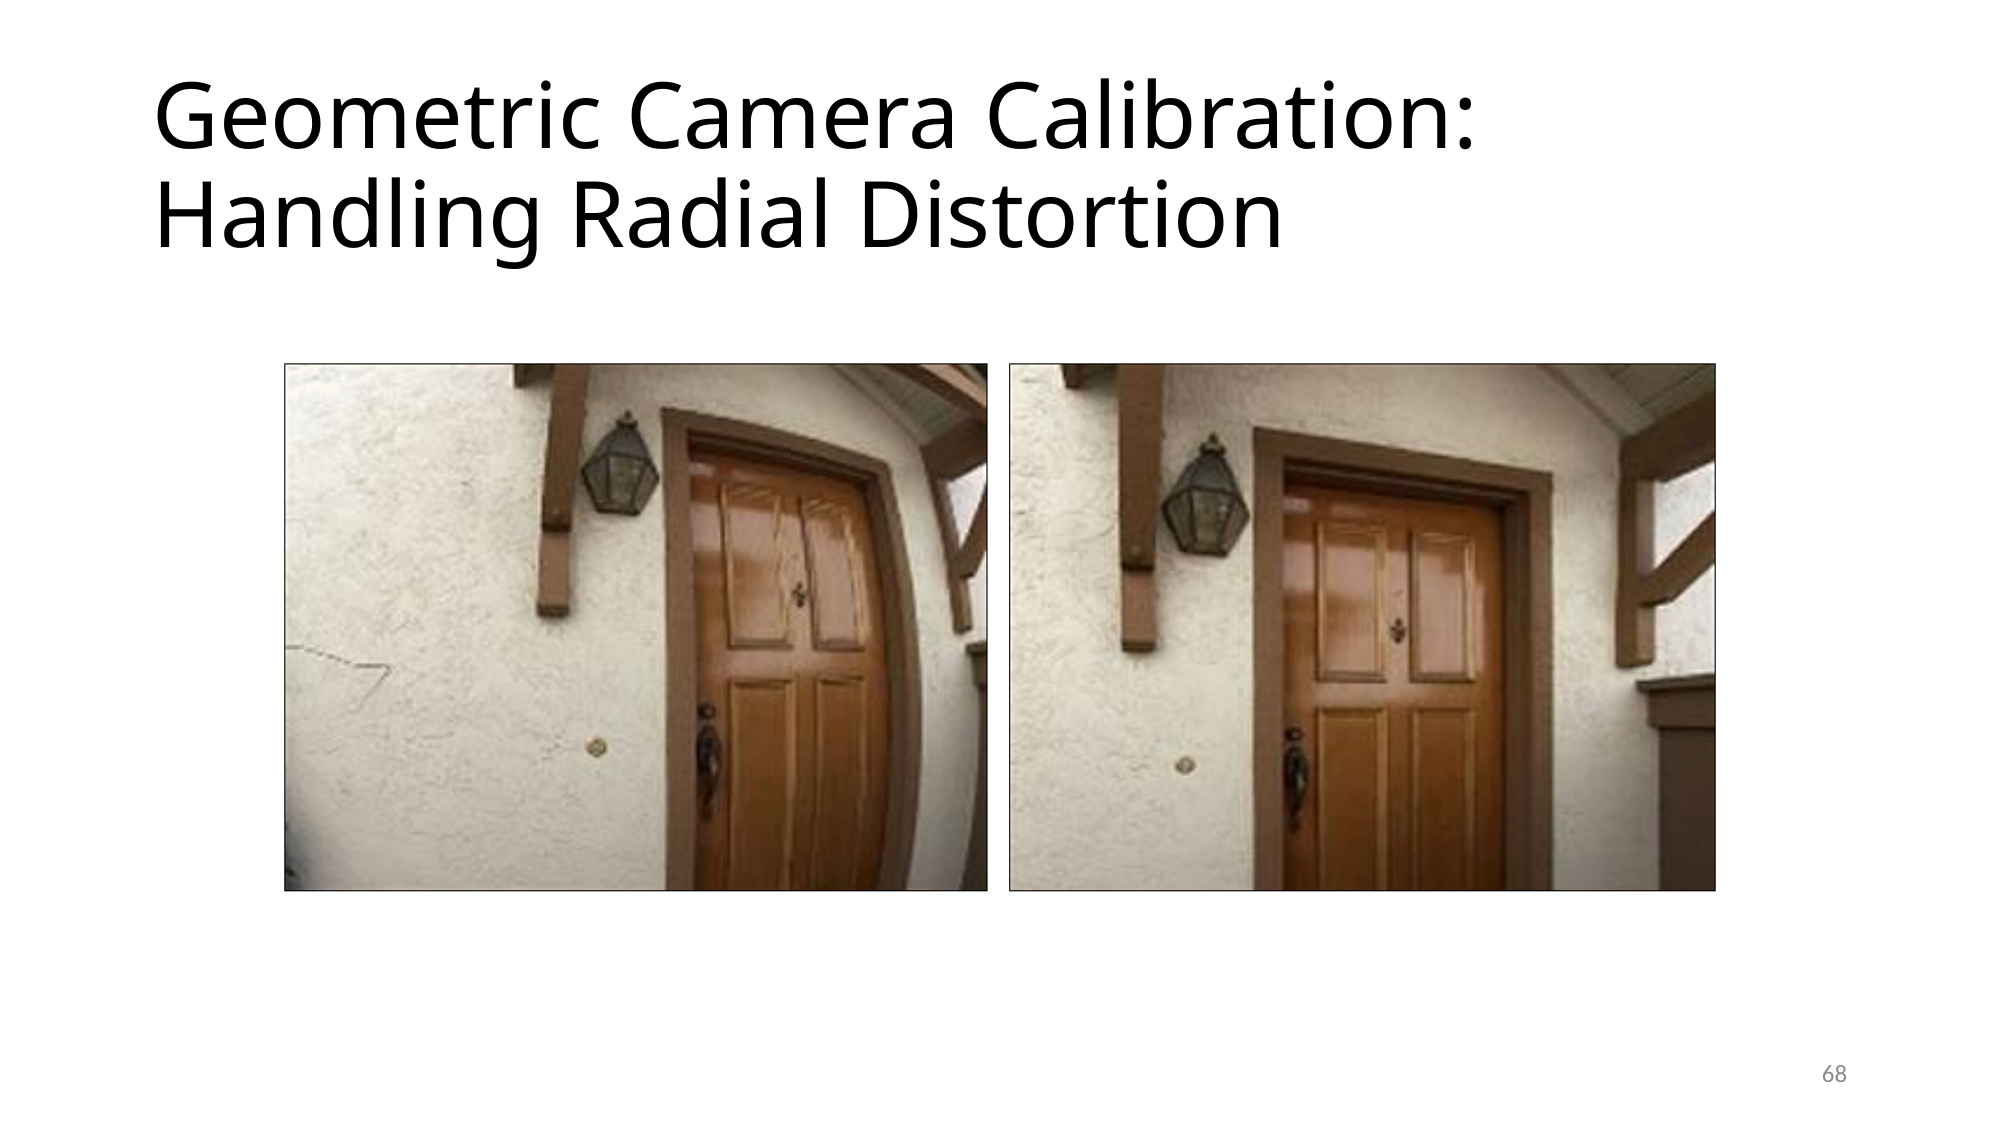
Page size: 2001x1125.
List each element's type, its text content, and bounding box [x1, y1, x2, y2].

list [277, 356, 1723, 896]
title Geometric Camera Calibration: Handling Radial Distortion [137, 59, 1863, 278]
slide_number 68 [1412, 1042, 1863, 1103]
